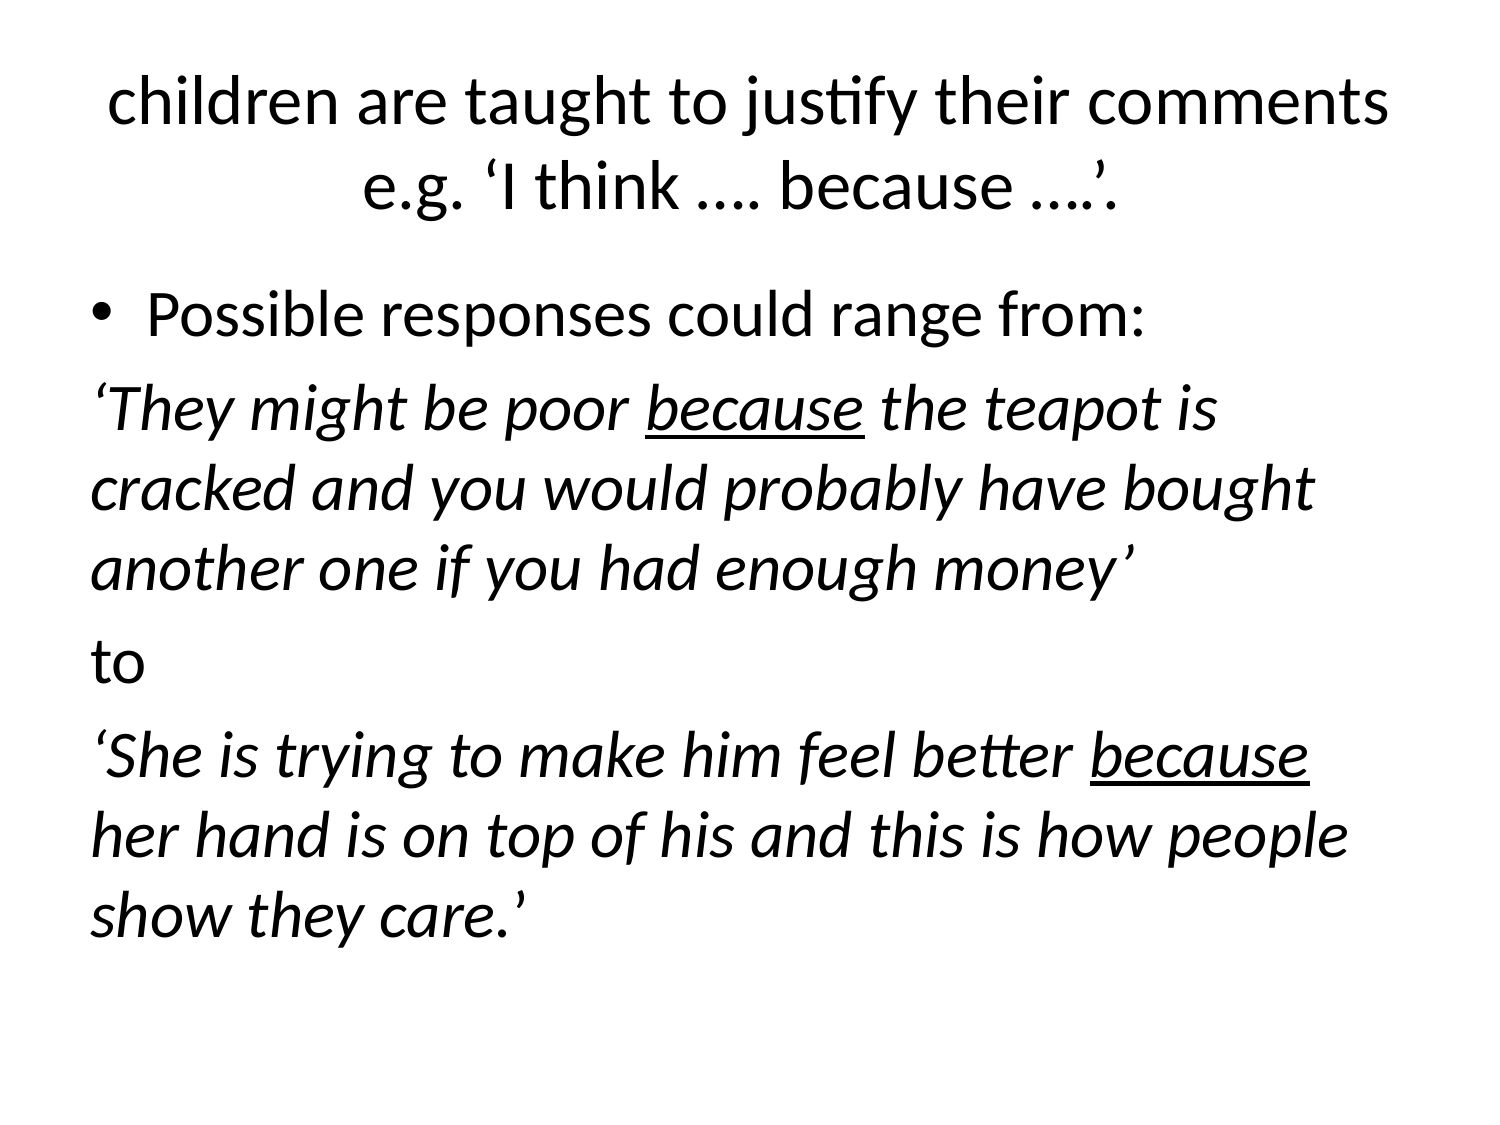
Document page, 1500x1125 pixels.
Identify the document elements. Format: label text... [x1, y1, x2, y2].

list Possible responses could range from: ‘They might be poor because the teapot is cracked and you would probably have bought another one if you had enough money’ to ‘She is trying to make him feel better because her hand is on top of his and this is how people show they care.’ [75, 262, 1425, 1005]
title children are taught to justify their comments e.g. ‘I think …. because ….’. [75, 45, 1425, 233]
